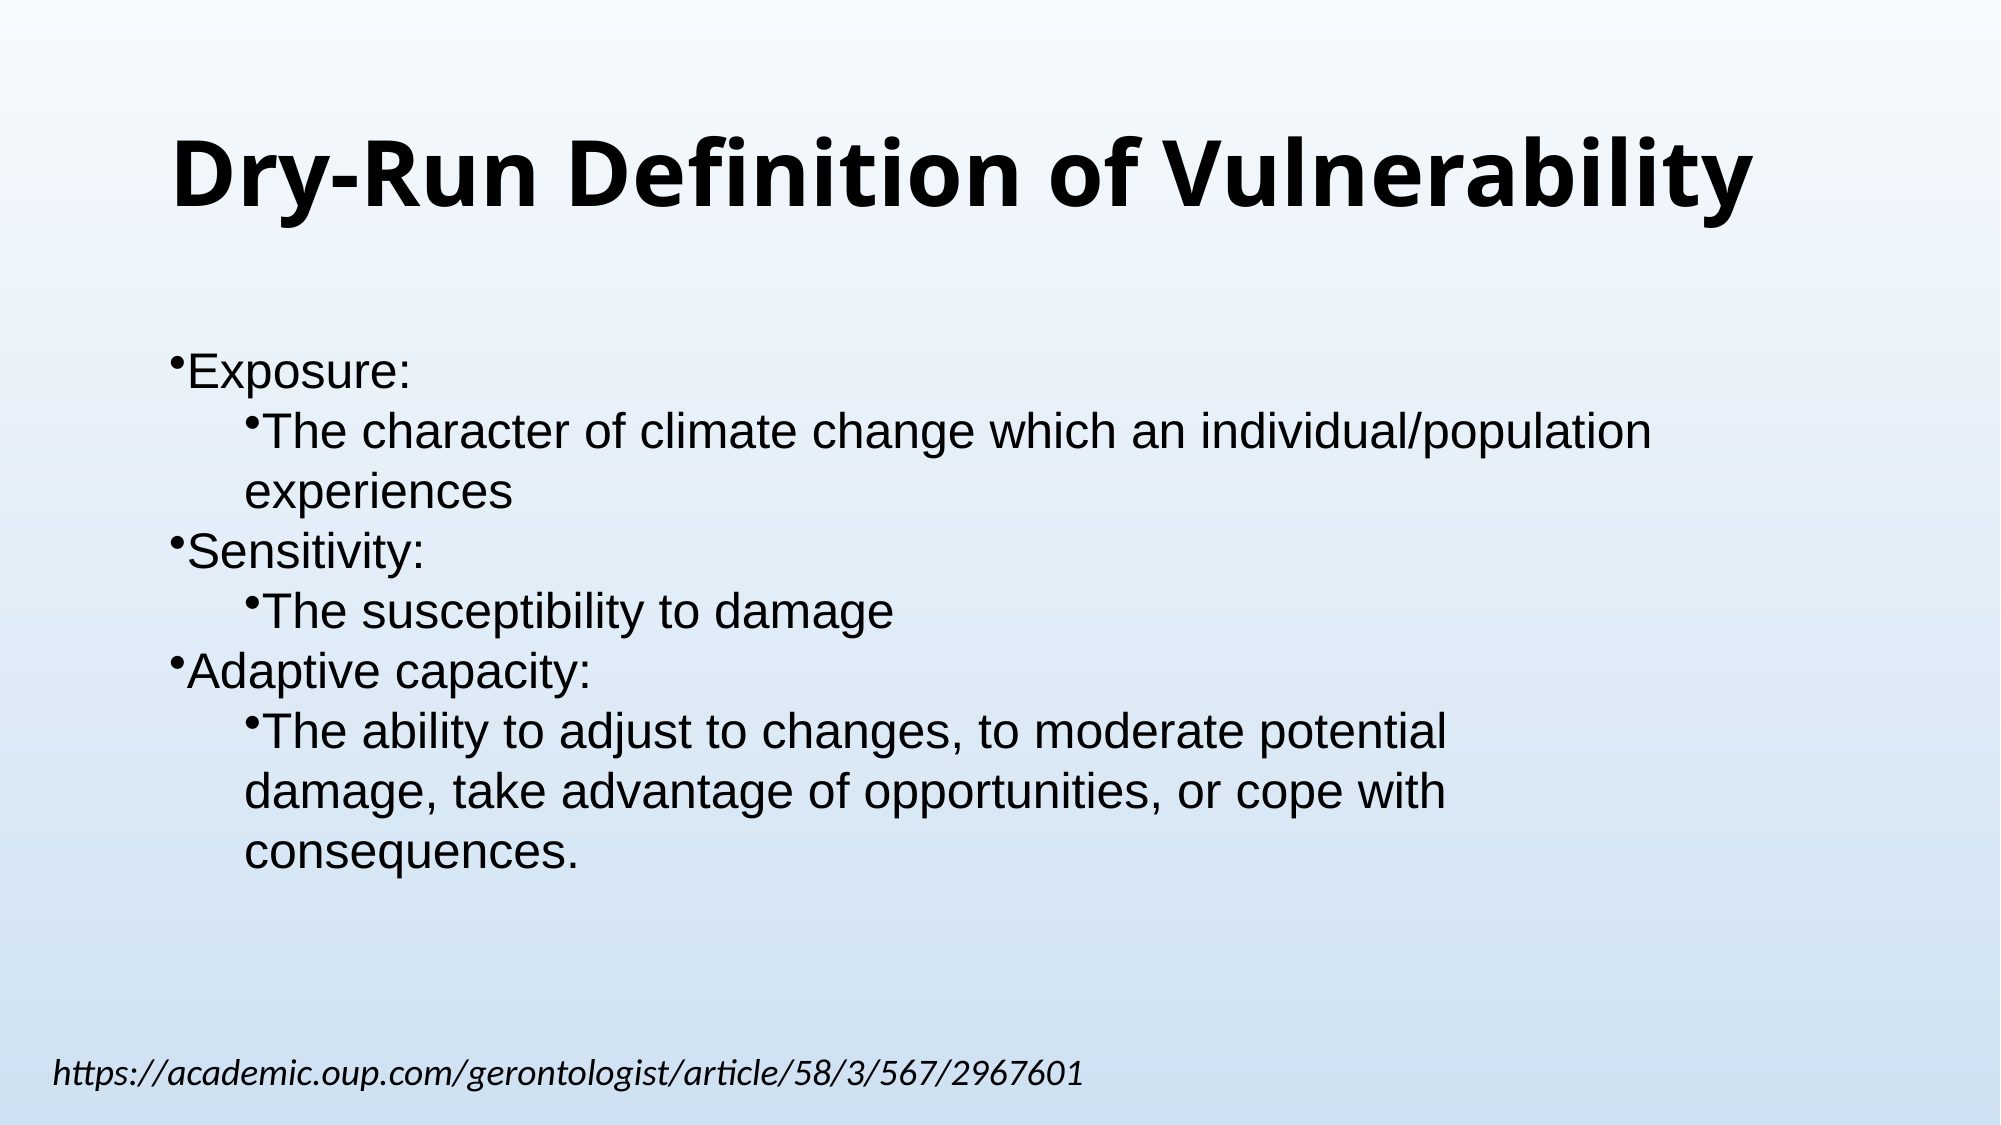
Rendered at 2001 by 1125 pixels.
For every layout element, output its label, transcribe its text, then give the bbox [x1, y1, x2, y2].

text_box https://academic.oup.com/gerontologist/article/58/3/567/2967601 [37, 1040, 1295, 1101]
title Dry-Run Definition of Vulnerability [154, 67, 1880, 286]
list Exposure: The character of climate change which an individual/population experiences Sensitivity: The susceptibility to damage Adaptive capacity: The ability to adjust to changes, to moderate potential damage, take advantage of opportunities, or cope with consequences. [154, 282, 1672, 935]
